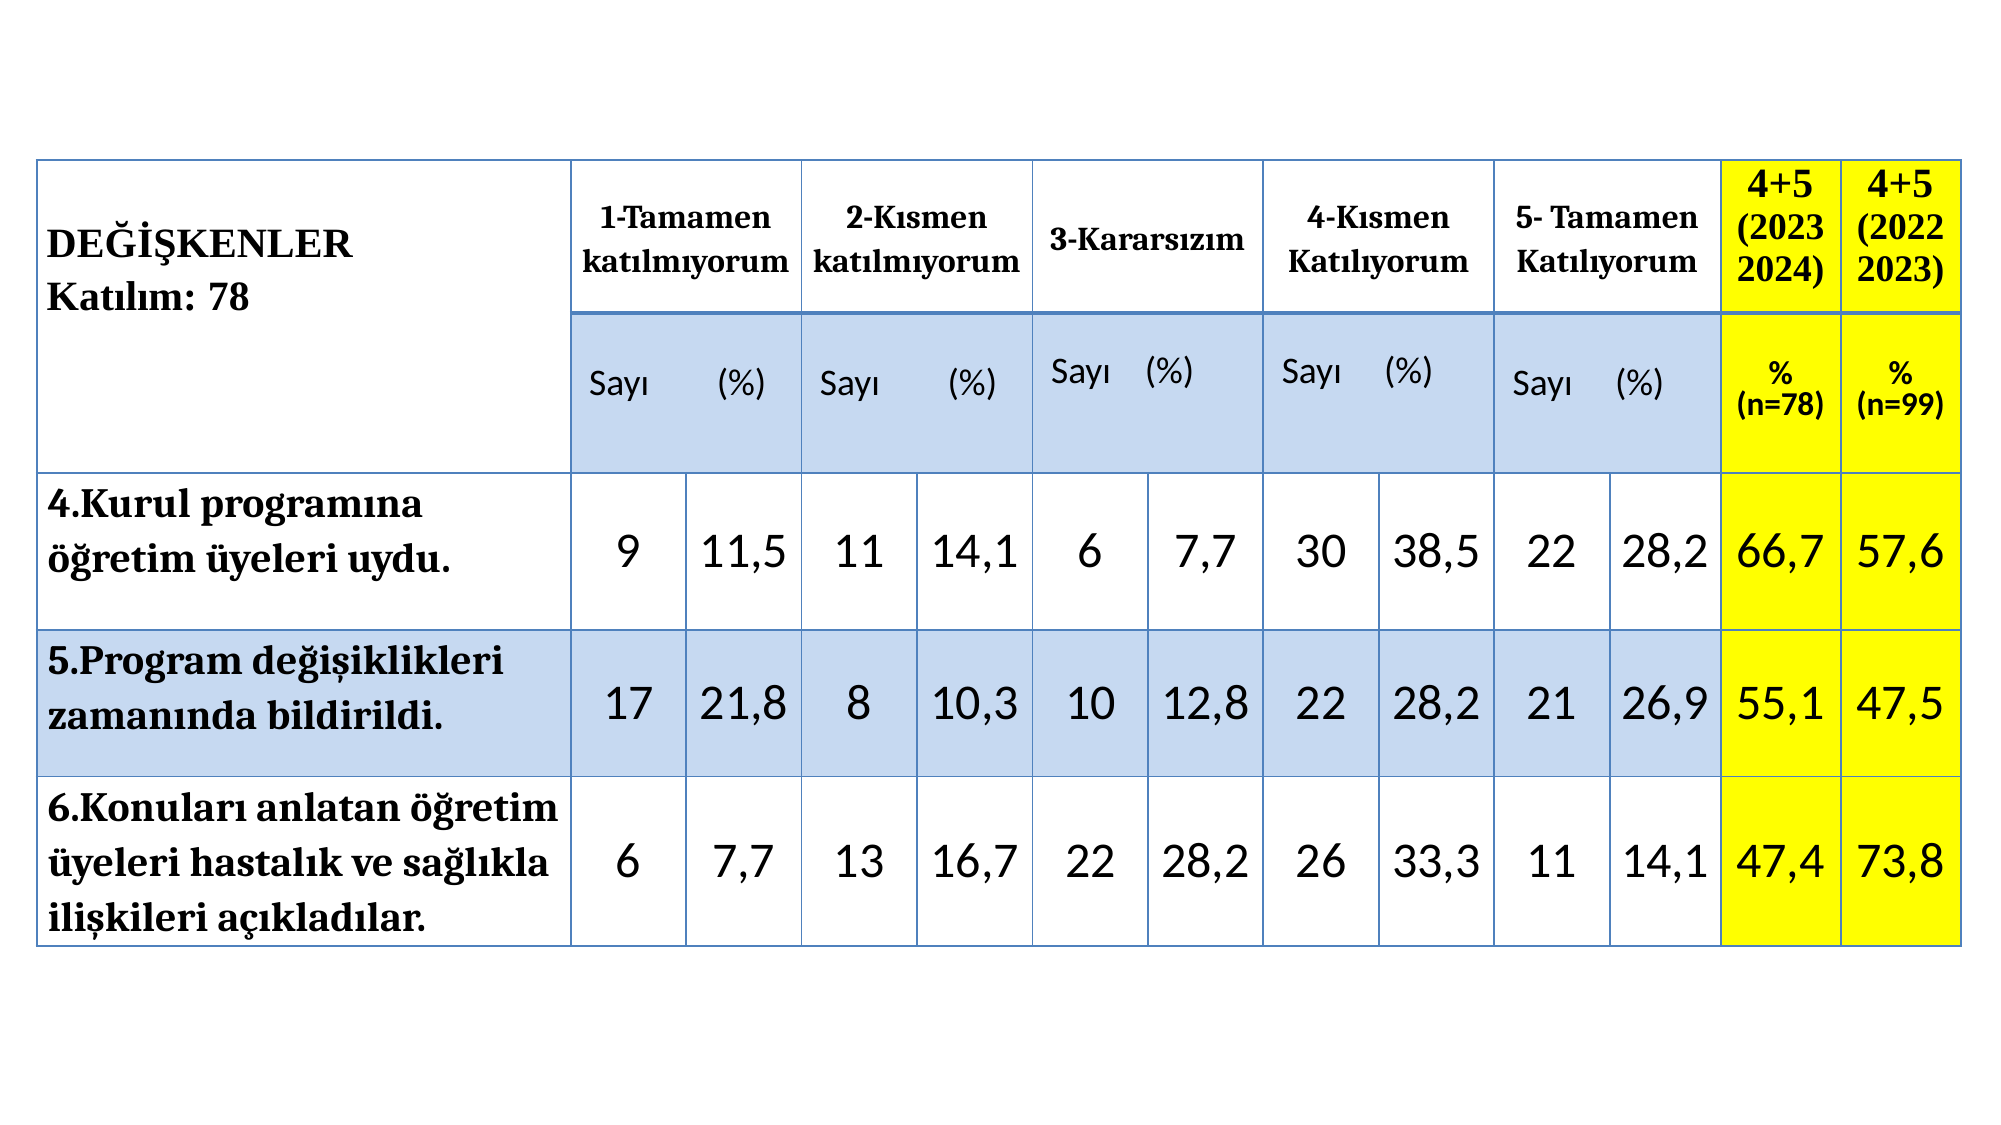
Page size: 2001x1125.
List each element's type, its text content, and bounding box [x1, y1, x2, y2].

table_cell 28,2 [1380, 631, 1493, 776]
table_cell 17 [572, 631, 685, 776]
table_header 4+5 (20232024) [1722, 161, 1840, 311]
table_cell 10,3 [918, 631, 1032, 776]
table_cell 21 [1495, 631, 1609, 776]
table_cell 8 [802, 631, 916, 776]
table_cell 21,8 [687, 631, 801, 776]
table_cell 47,5 [1842, 631, 1960, 776]
table_cell Sayı (%) [1264, 315, 1493, 472]
table_header 2-Kısmen katılmıyorum [802, 161, 1032, 311]
table_cell 6 [1033, 474, 1147, 629]
table_header 4-Kısmen Katılıyorum [1264, 161, 1493, 311]
table_cell 11,5 [687, 474, 801, 629]
table_cell Sayı (%) [1033, 315, 1262, 472]
table_cell 9 [572, 474, 685, 629]
table_cell 5.Program değişiklikleri zamanında bildirildi. [38, 631, 570, 776]
table_cell 57,6 [1842, 474, 1960, 629]
table_cell % (n=99) [1842, 315, 1960, 472]
table_cell 30 [1264, 474, 1378, 629]
table_header 1-Tamamen katılmıyorum [572, 161, 801, 311]
table_cell 33,3 [1380, 777, 1493, 945]
table_cell 22 [1264, 631, 1378, 776]
table_cell 22 [1033, 777, 1147, 945]
table_cell Sayı (%) [572, 315, 801, 472]
table_cell 55,1 [1722, 631, 1840, 776]
table_cell 14,1 [918, 474, 1032, 629]
table_cell 66,7 [1722, 474, 1840, 629]
table_cell 12,8 [1149, 631, 1262, 776]
table_cell 13 [802, 777, 916, 945]
table_cell 7,7 [1149, 474, 1262, 629]
table_cell 73,8 [1842, 777, 1960, 945]
table_header 4+5 (20222023) [1842, 161, 1960, 311]
table_header 3-Kararsızım [1033, 161, 1262, 311]
table_cell Sayı (%) [1495, 315, 1720, 472]
table_cell 28,2 [1149, 777, 1262, 945]
table_cell 10 [1033, 631, 1147, 776]
table_cell 11 [802, 474, 916, 629]
table_cell 26,9 [1611, 631, 1720, 776]
table_header DEĞİŞKENLER Katılım: 78 [38, 161, 570, 472]
table_cell 26 [1264, 777, 1378, 945]
table_cell 22 [1495, 474, 1609, 629]
table_cell 38,5 [1380, 474, 1493, 629]
table_cell 16,7 [918, 777, 1032, 945]
table_cell 11 [1495, 777, 1609, 945]
table_cell 6.Konuları anlatan öğretim üyeleri hastalık ve sağlıkla ilişkileri açıkladılar. [38, 777, 570, 945]
table_cell 28,2 [1611, 474, 1720, 629]
table_cell 4.Kurul programına öğretim üyeleri uydu. [38, 474, 570, 629]
table_cell % (n=78) [1722, 315, 1840, 472]
table_cell 7,7 [687, 777, 801, 945]
table_cell 6 [572, 777, 685, 945]
table_cell 14,1 [1611, 777, 1720, 945]
table_cell 47,4 [1722, 777, 1840, 945]
table_cell Sayı (%) [802, 315, 1032, 472]
table_header 5- Tamamen Katılıyorum [1495, 161, 1720, 311]
